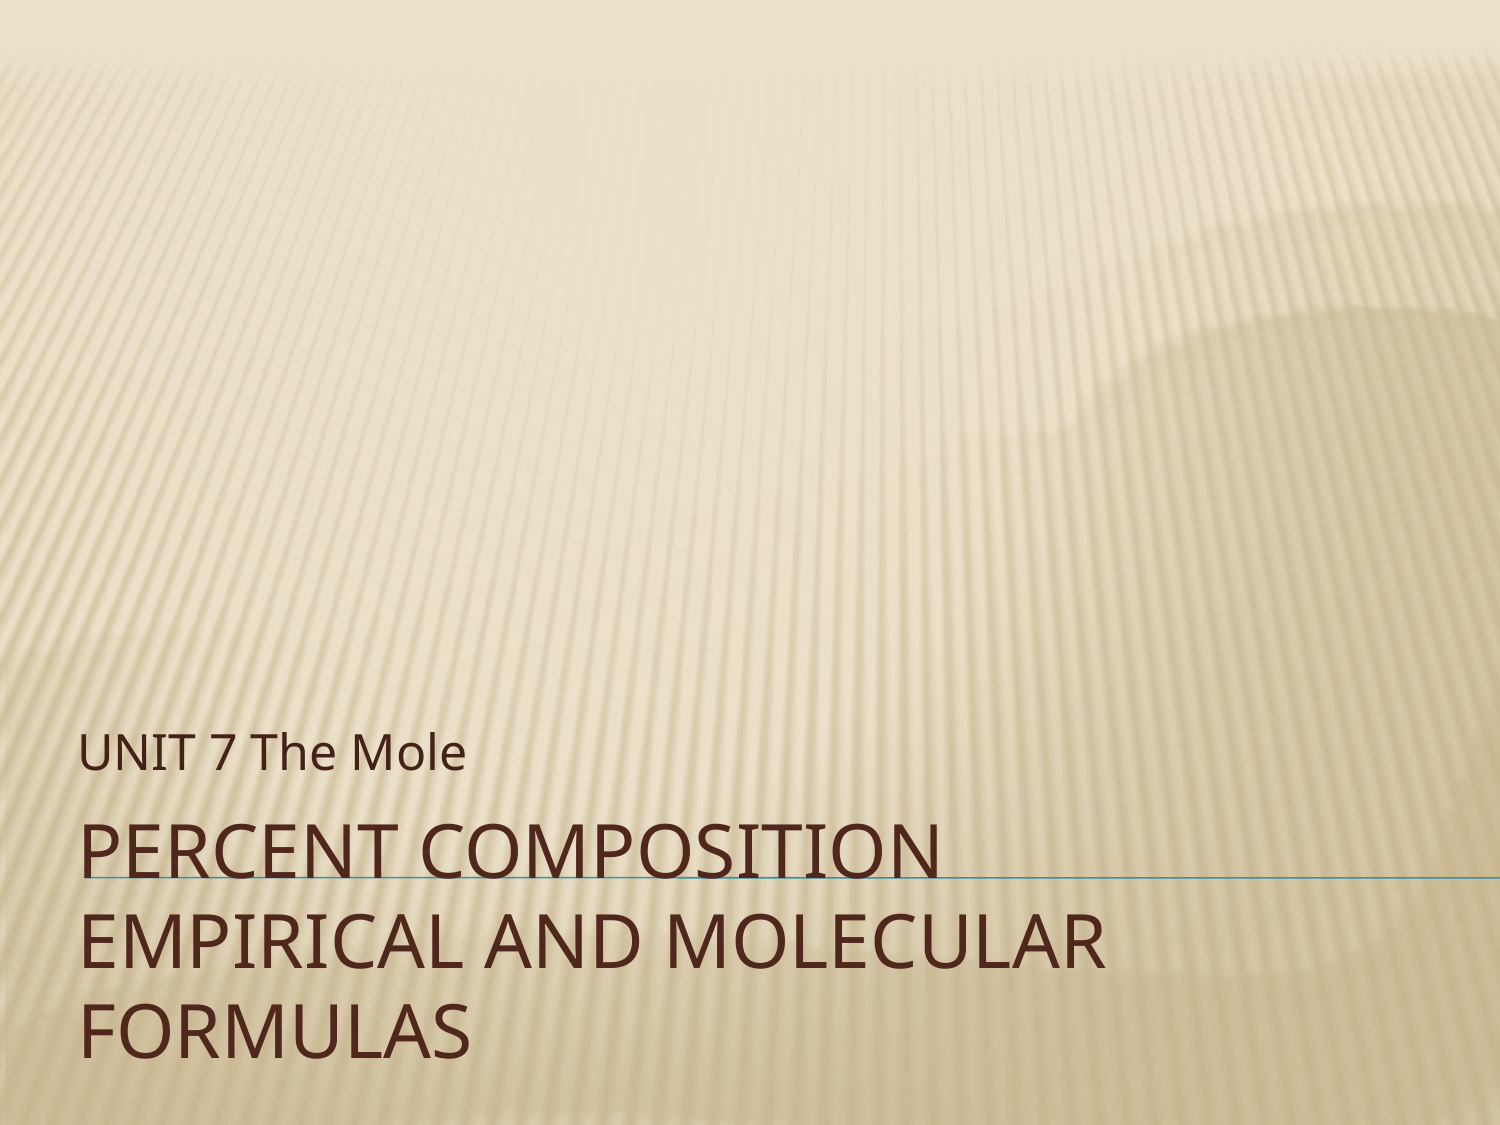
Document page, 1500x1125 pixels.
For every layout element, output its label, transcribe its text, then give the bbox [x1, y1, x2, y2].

title Percent composition Empirical and molecular formulas [62, 796, 1450, 997]
subtitle UNIT 7 The Mole [62, 637, 1450, 788]
